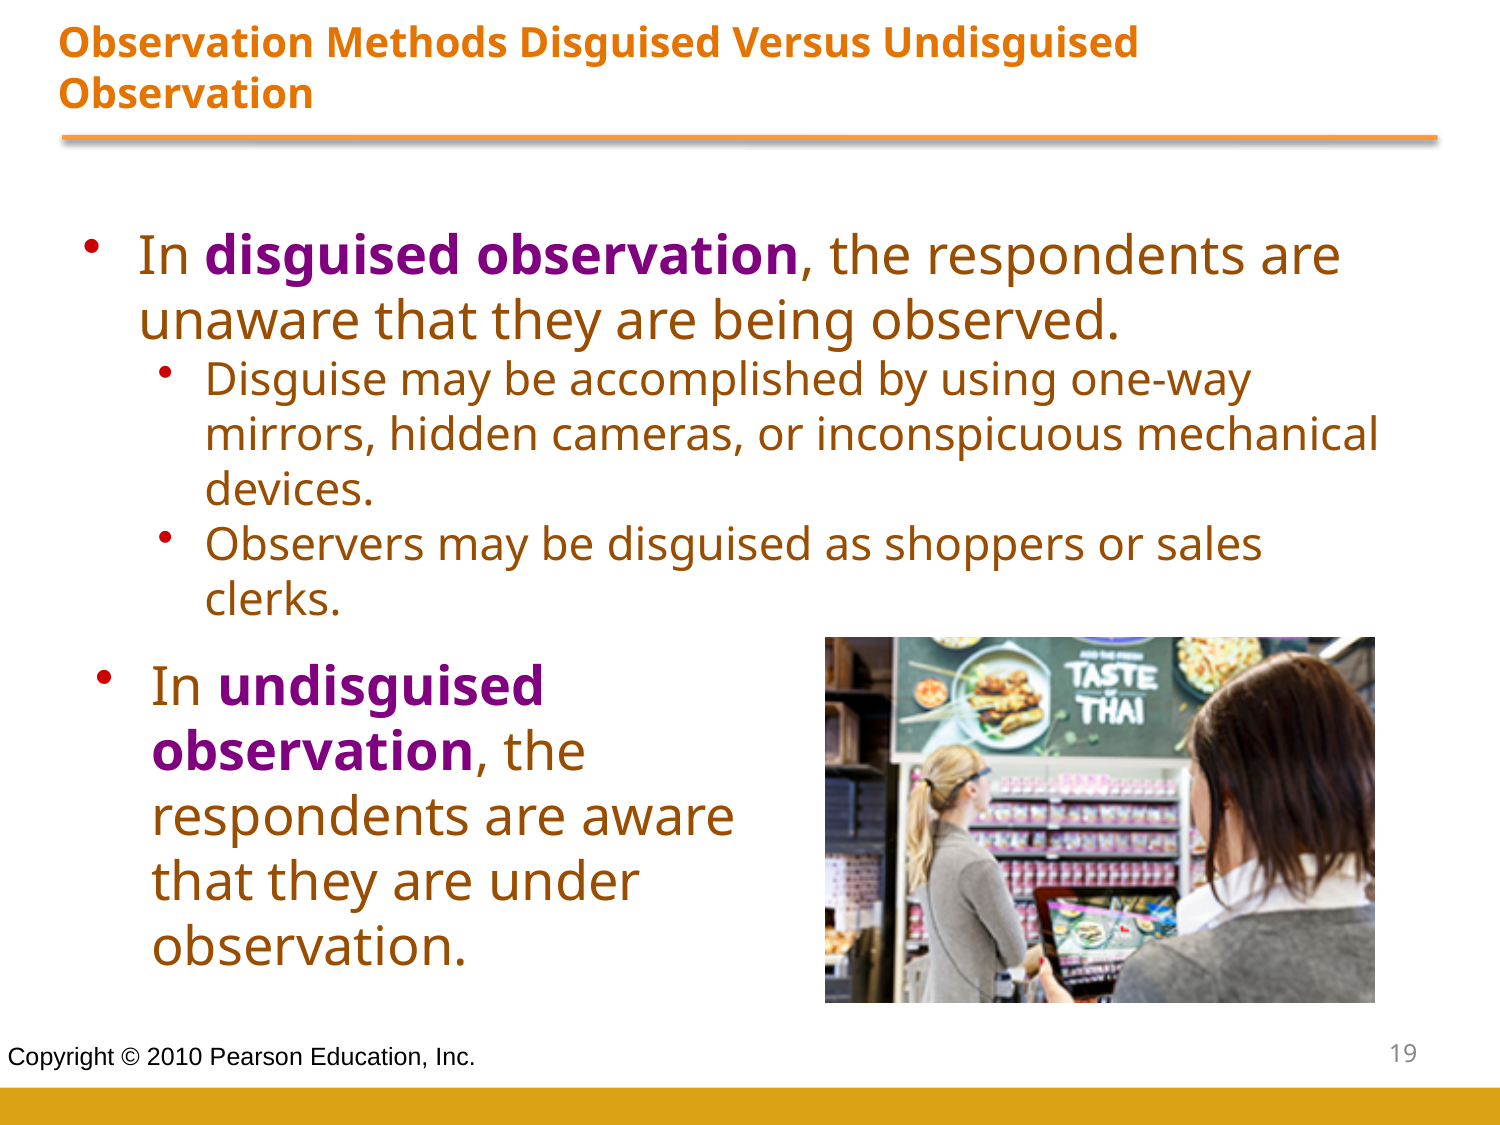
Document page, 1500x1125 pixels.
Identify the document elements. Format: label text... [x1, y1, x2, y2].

picture [824, 637, 1376, 1004]
title Observation Methods Disguised Versus Undisguised Observation [49, 8, 1326, 138]
text_box In undisguised observation, the respondents are aware that they are under observation. [87, 644, 824, 984]
slide_number 19 [1375, 1031, 1426, 1079]
list In disguised observation, the respondents are unaware that they are being observed. Disguise may be accomplished by using one-way mirrors, hidden cameras, or inconspicuous mechanical devices. Observers may be disguised as shoppers or sales clerks. [74, 211, 1413, 851]
